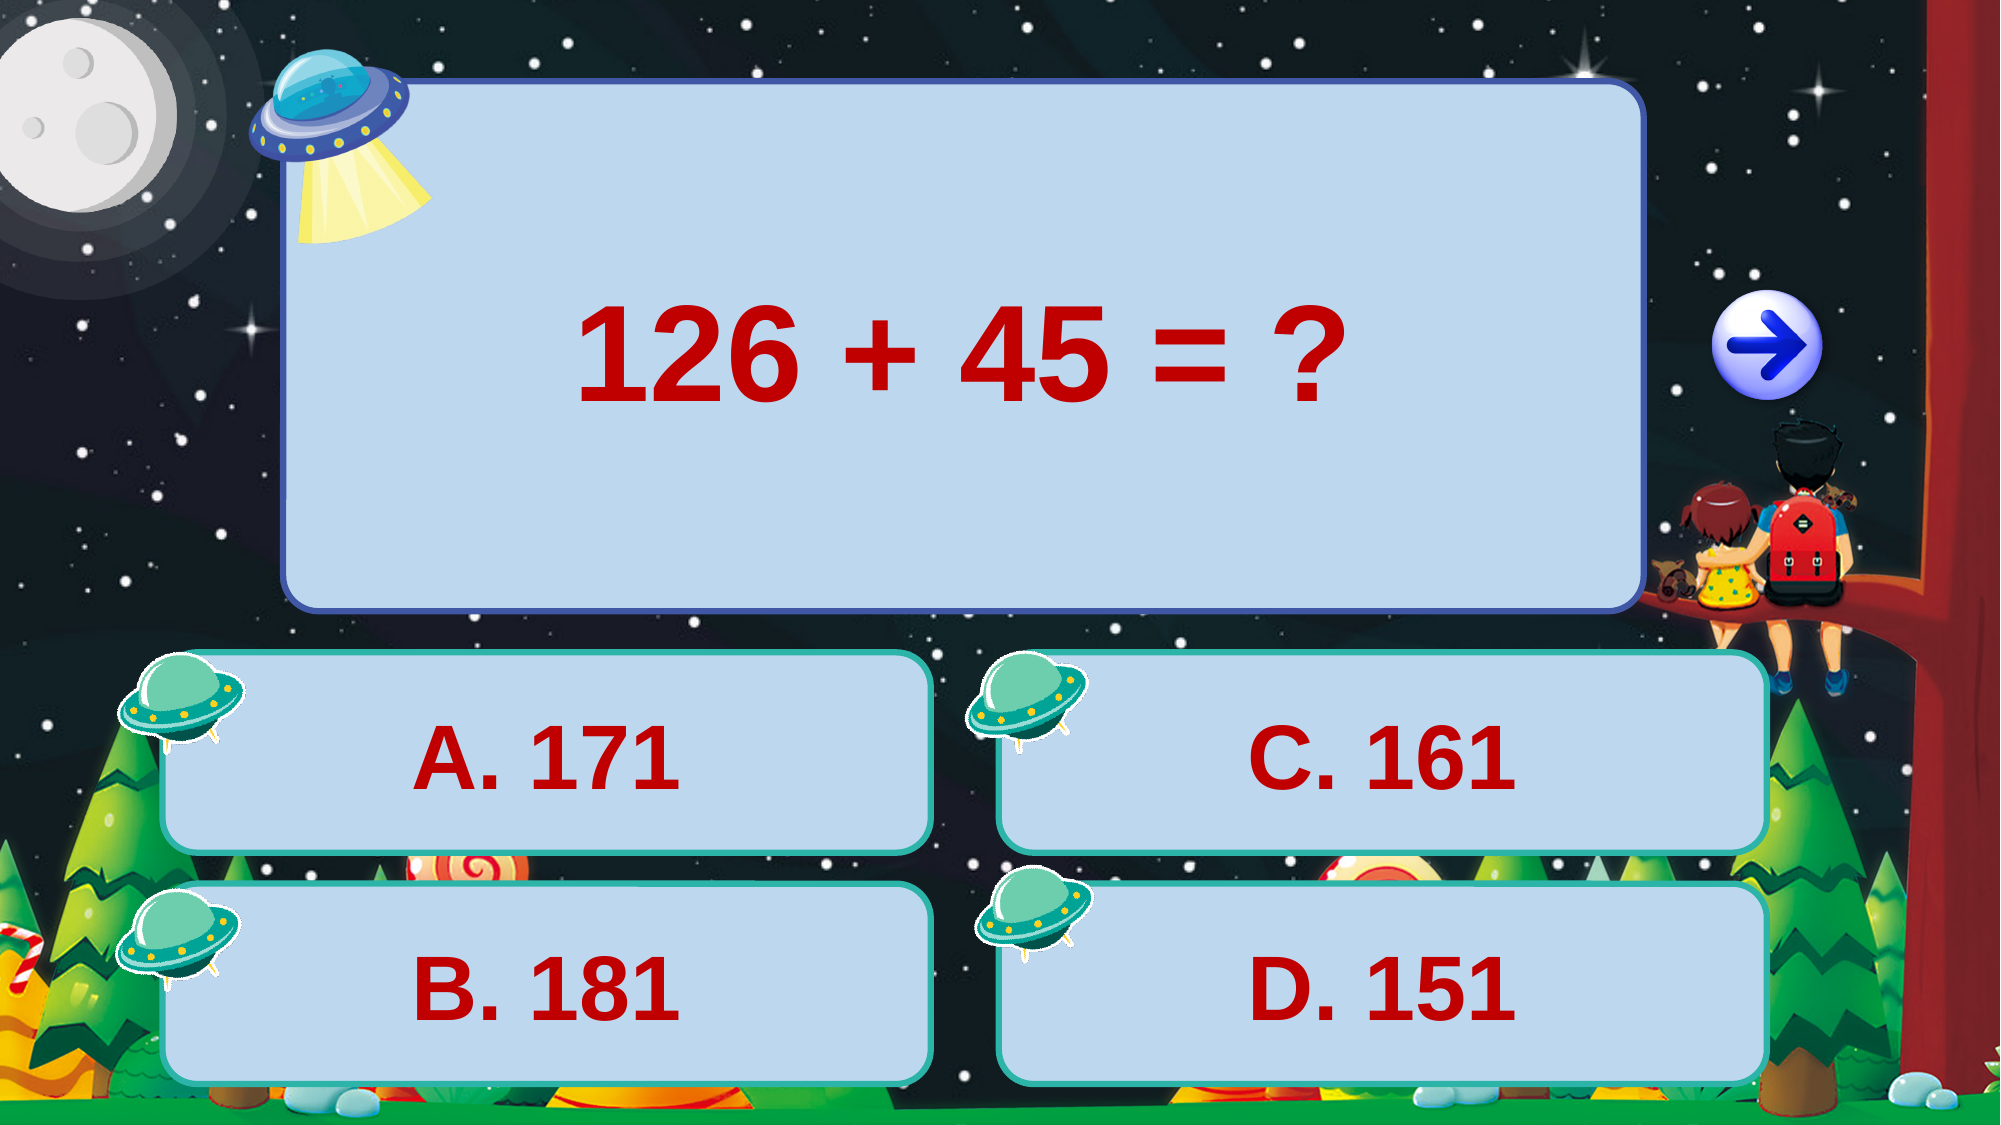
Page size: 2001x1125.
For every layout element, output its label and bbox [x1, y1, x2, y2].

text_box [100, 859, 931, 1084]
text_box [948, 621, 1767, 853]
text_box [103, 623, 931, 853]
picture [0, 0, 2000, 1125]
text_box [960, 836, 1767, 1084]
